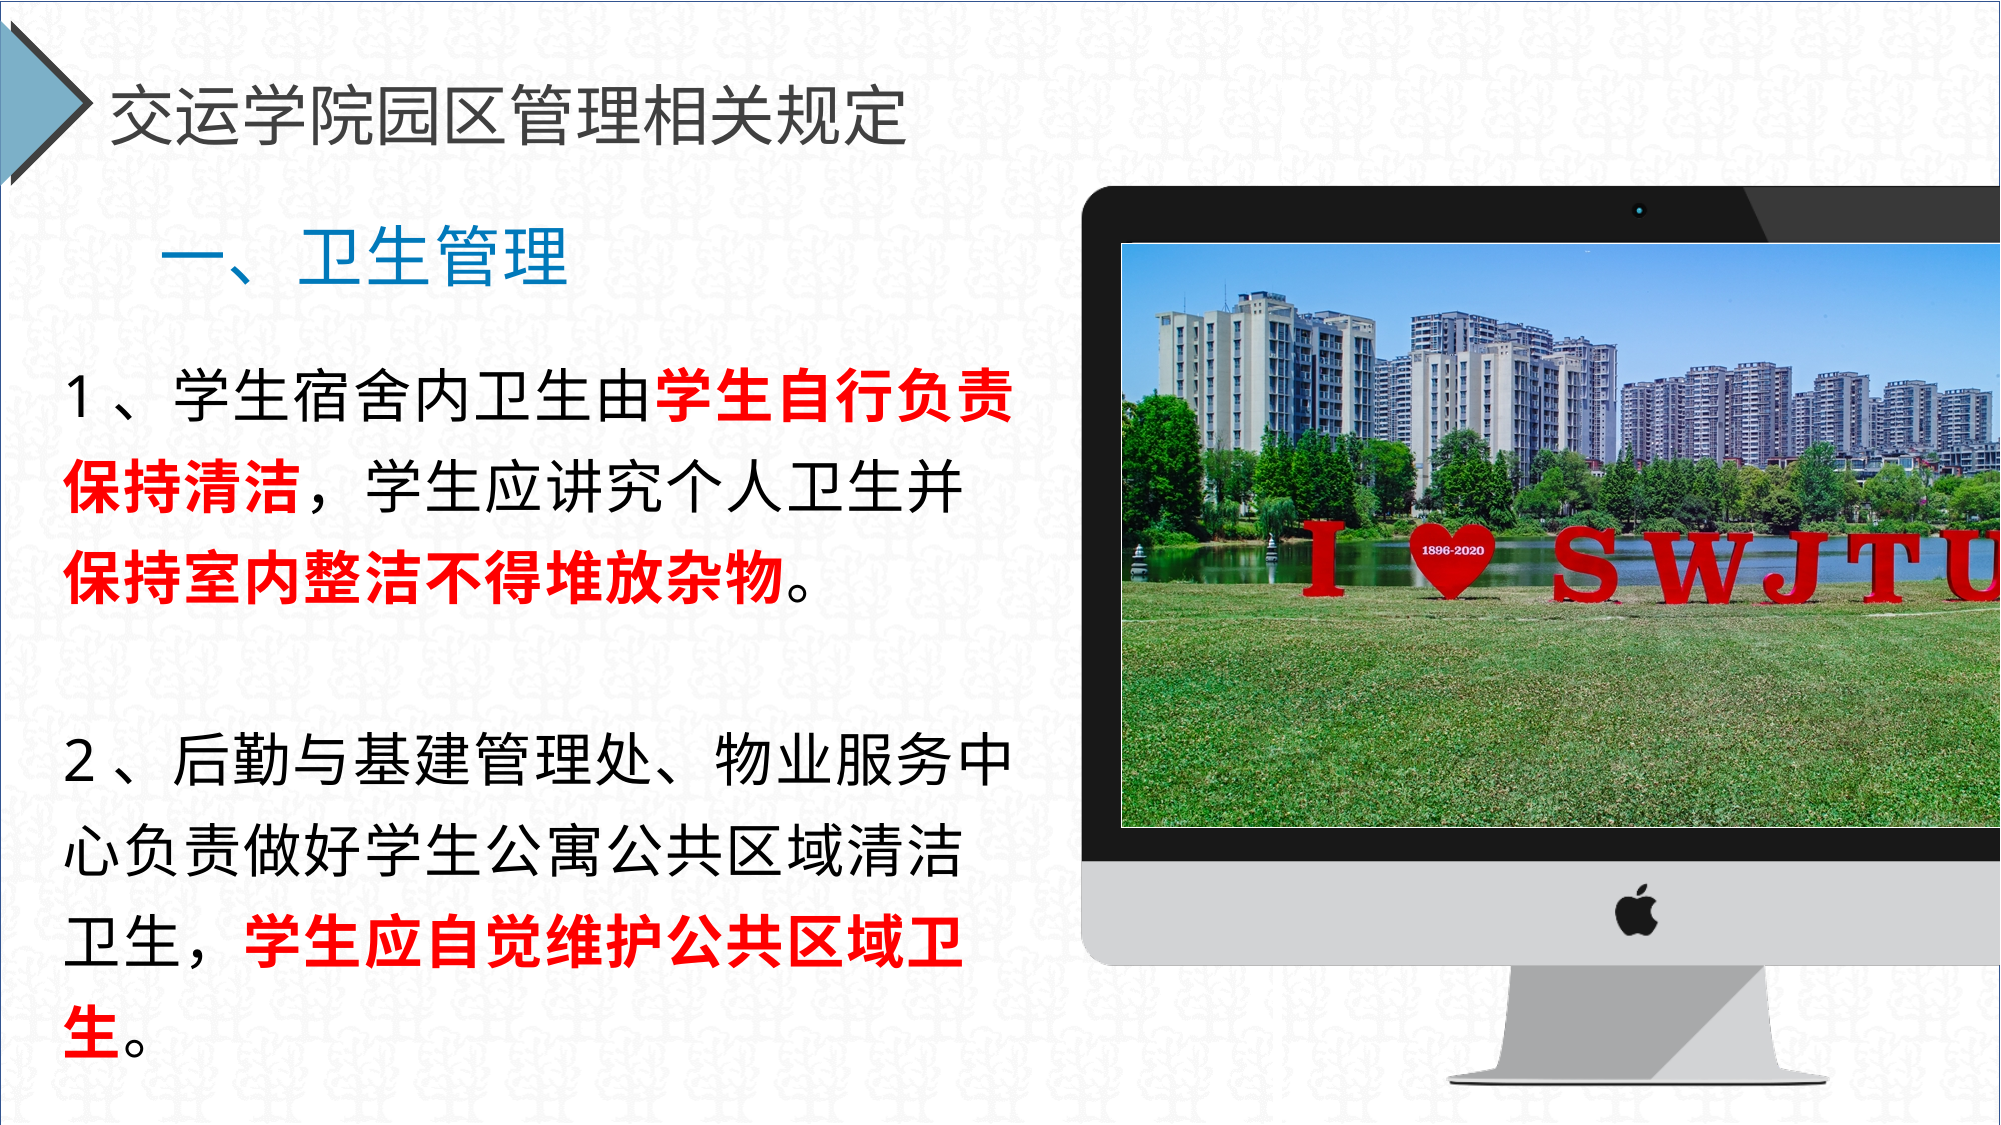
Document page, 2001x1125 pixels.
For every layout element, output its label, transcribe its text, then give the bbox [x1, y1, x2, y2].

text_box 交运学院园区管理相关规定 [93, 6, 947, 161]
picture [1052, 162, 2000, 1125]
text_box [0, 39, 64, 167]
text_box 1、学生宿舍内卫生由学生自行负责保持清洁，学生应讲究个人卫生并保持室内整洁不得堆放杂物。 2、后勤与基建管理处、物业服务中心负责做好学生公寓公共区域清洁卫生，学生应自觉维护公共区域卫生。 [33, 308, 1052, 1096]
text_box 一、卫生管理 [129, 161, 634, 325]
